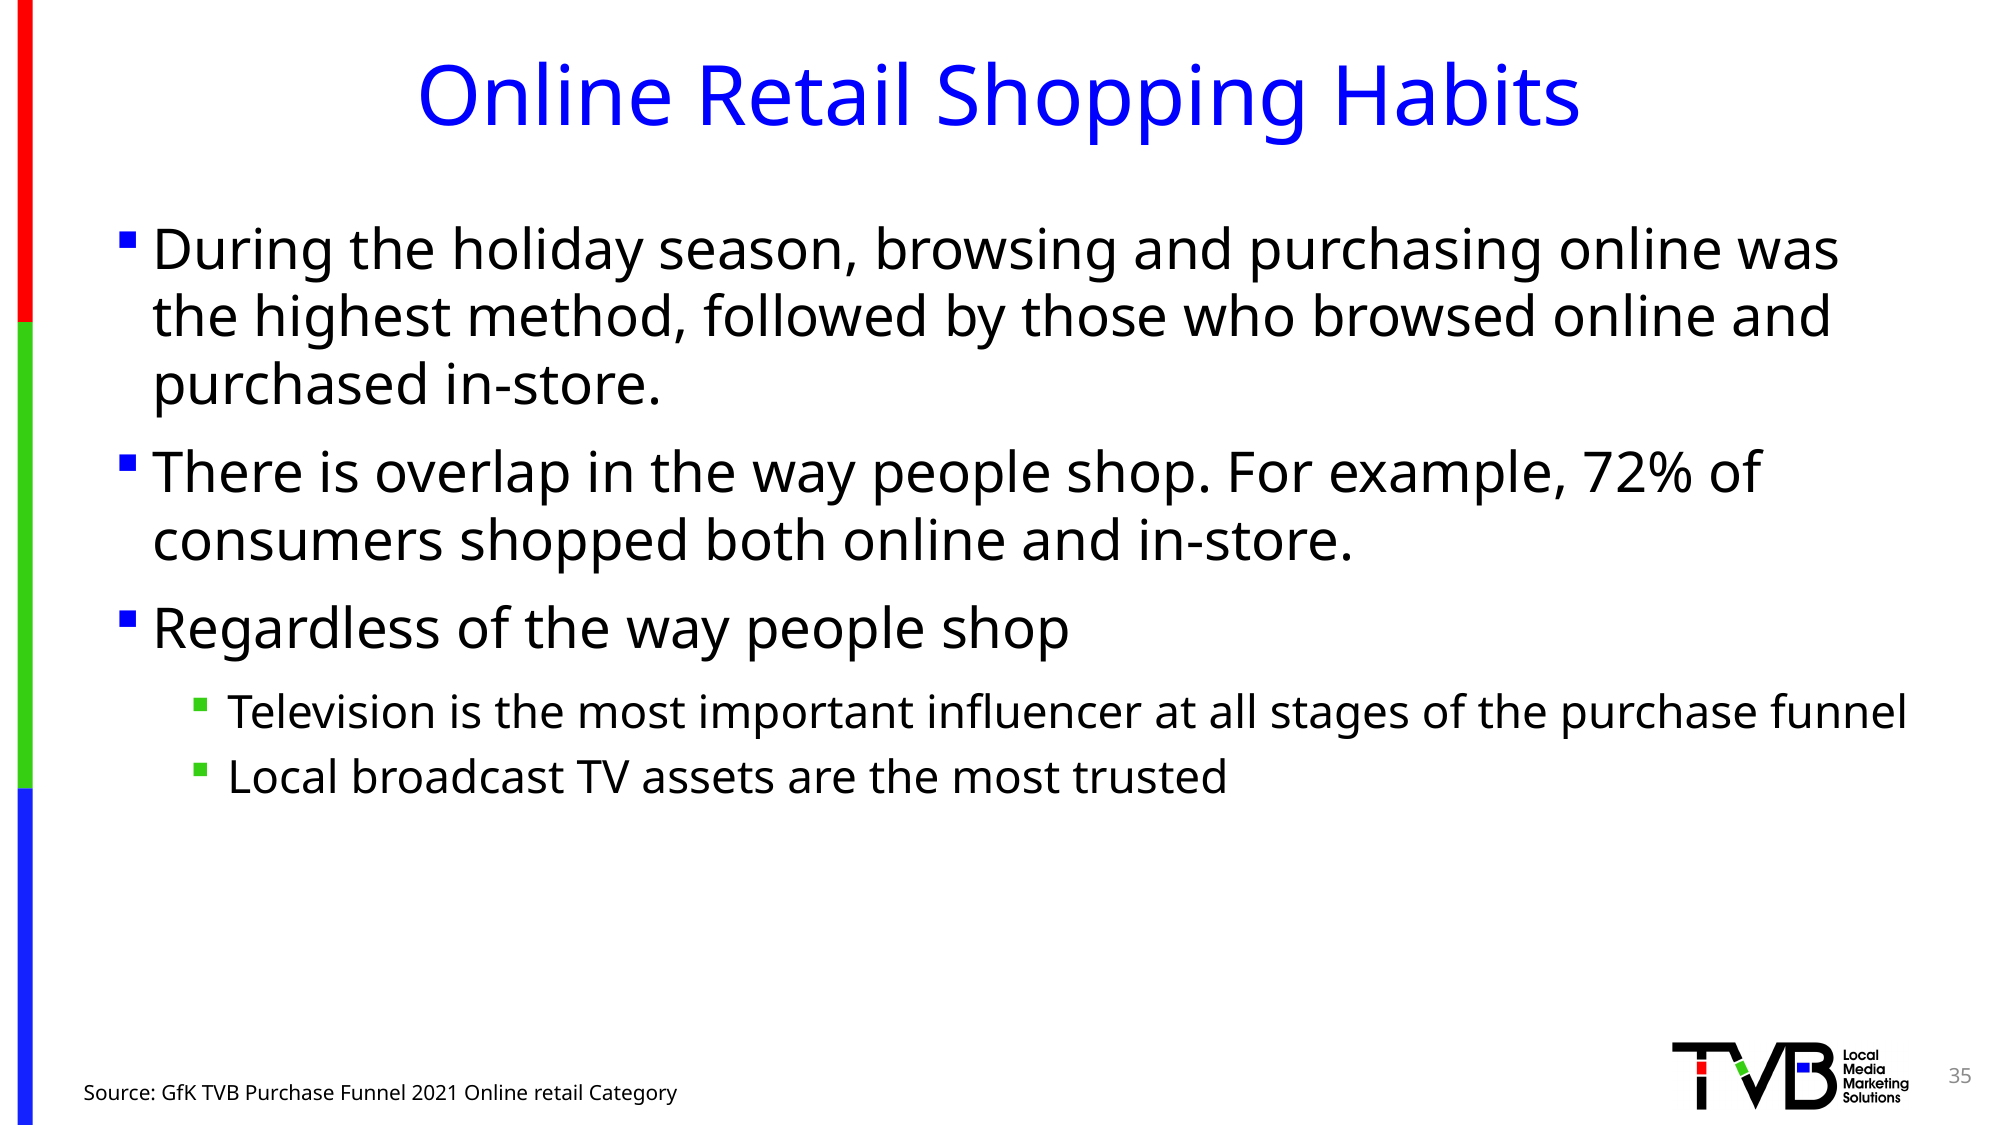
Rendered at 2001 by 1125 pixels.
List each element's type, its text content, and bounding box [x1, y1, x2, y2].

slide_number 35 [1824, 1046, 1988, 1107]
list During the holiday season, browsing and purchasing online was the highest method, followed by those who browsed online and purchased in-store. There is overlap in the way people shop. For example, 72% of consumers shopped both online and in-store. Regardless of the way people shop Television is the most important influencer at all stages of the purchase funnel Local broadcast TV assets are the most trusted [99, 205, 1932, 1011]
list Source: GfK TVB Purchase Funnel 2021 Online retail Category [68, 1072, 1487, 1113]
title Online Retail Shopping Habits [68, 45, 1932, 152]
picture [1672, 1042, 1909, 1110]
